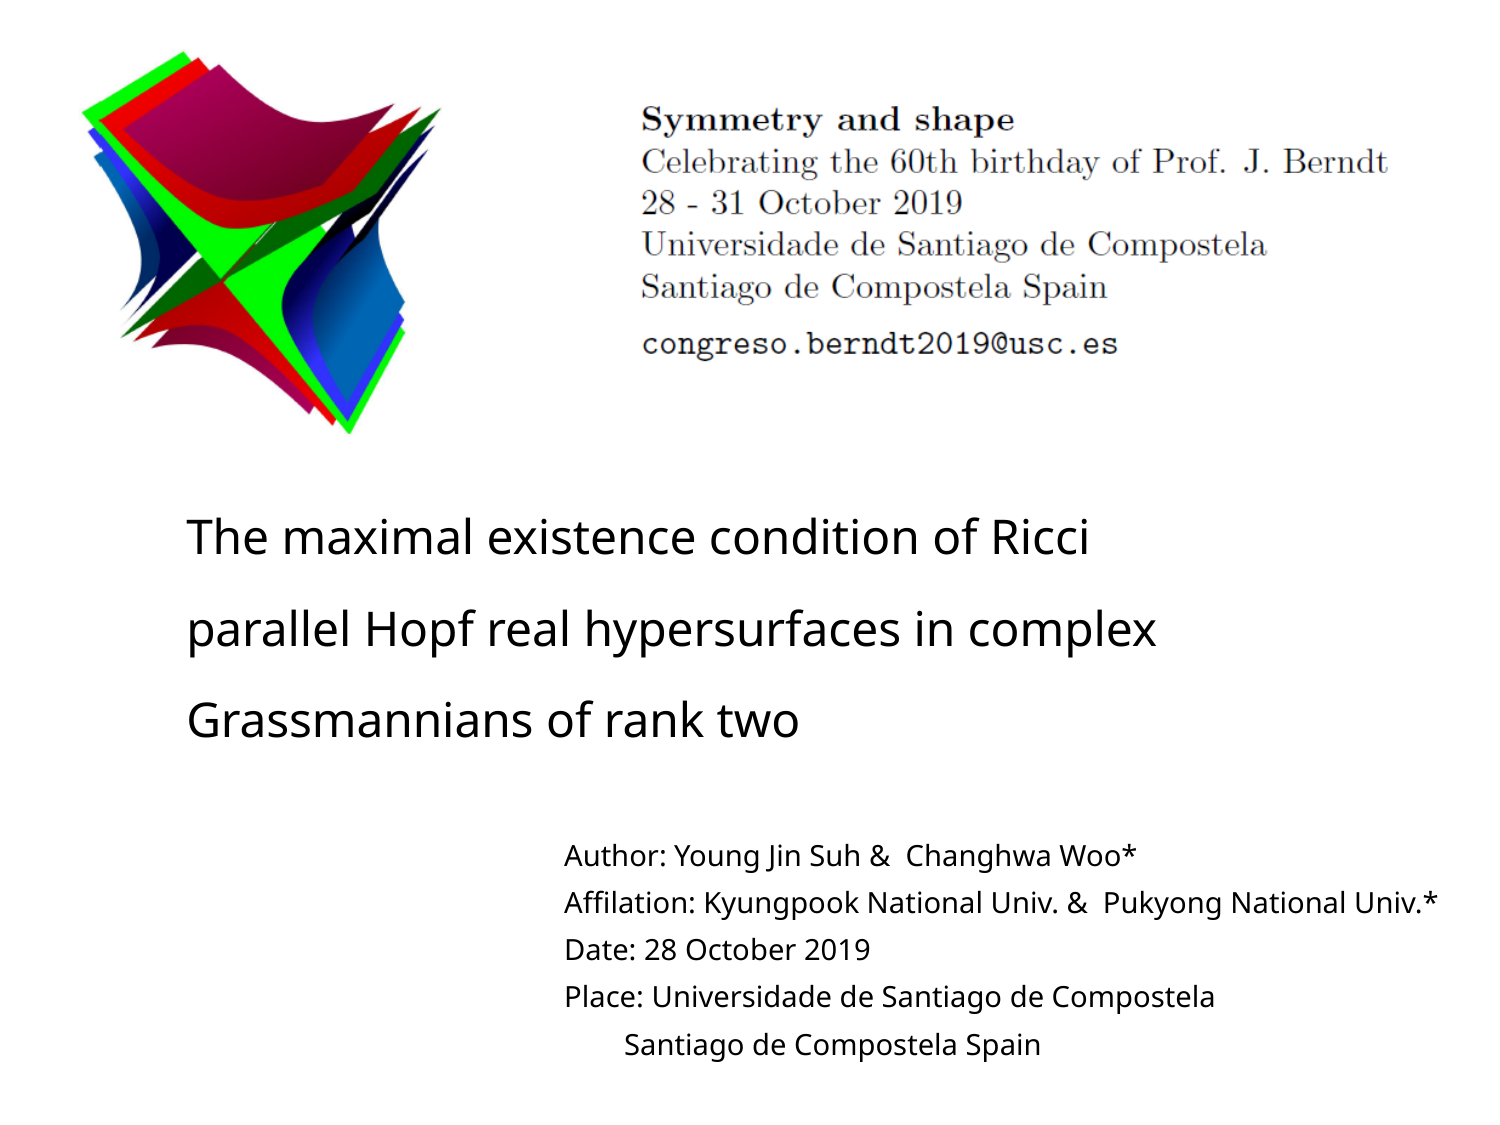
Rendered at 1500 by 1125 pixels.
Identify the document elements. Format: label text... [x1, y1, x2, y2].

text_box Author: Young Jin Suh & Changhwa Woo* Affilation: Kyungpook National Univ. & Pukyong National Univ.* Date: 28 October 2019 Place: Universidade de Santiago de Compostela Santiago de Compostela Spain [549, 834, 1459, 1084]
picture [17, 0, 1436, 458]
title The maximal existence condition of Ricci parallel Hopf real hypersurfaces in complex Grassmannians of rank two [171, 459, 1188, 755]
